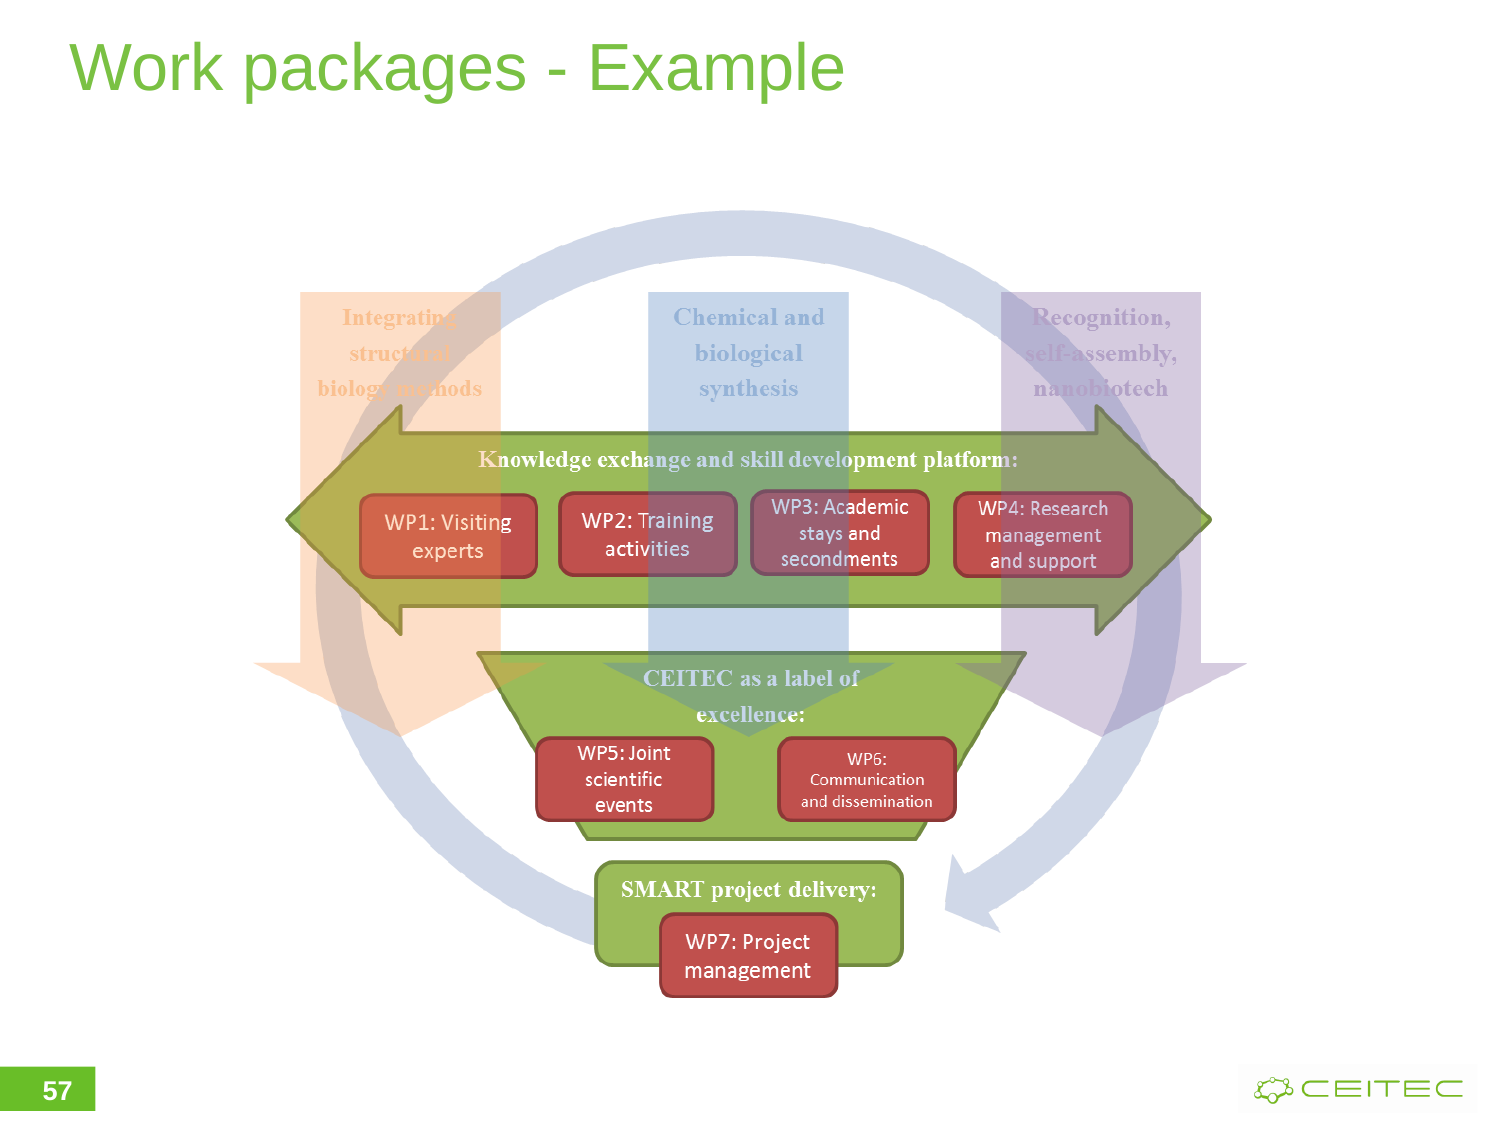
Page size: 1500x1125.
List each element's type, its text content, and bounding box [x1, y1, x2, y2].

picture [1238, 1064, 1478, 1113]
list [253, 210, 1247, 998]
title Work packages - Example [70, 32, 1428, 163]
